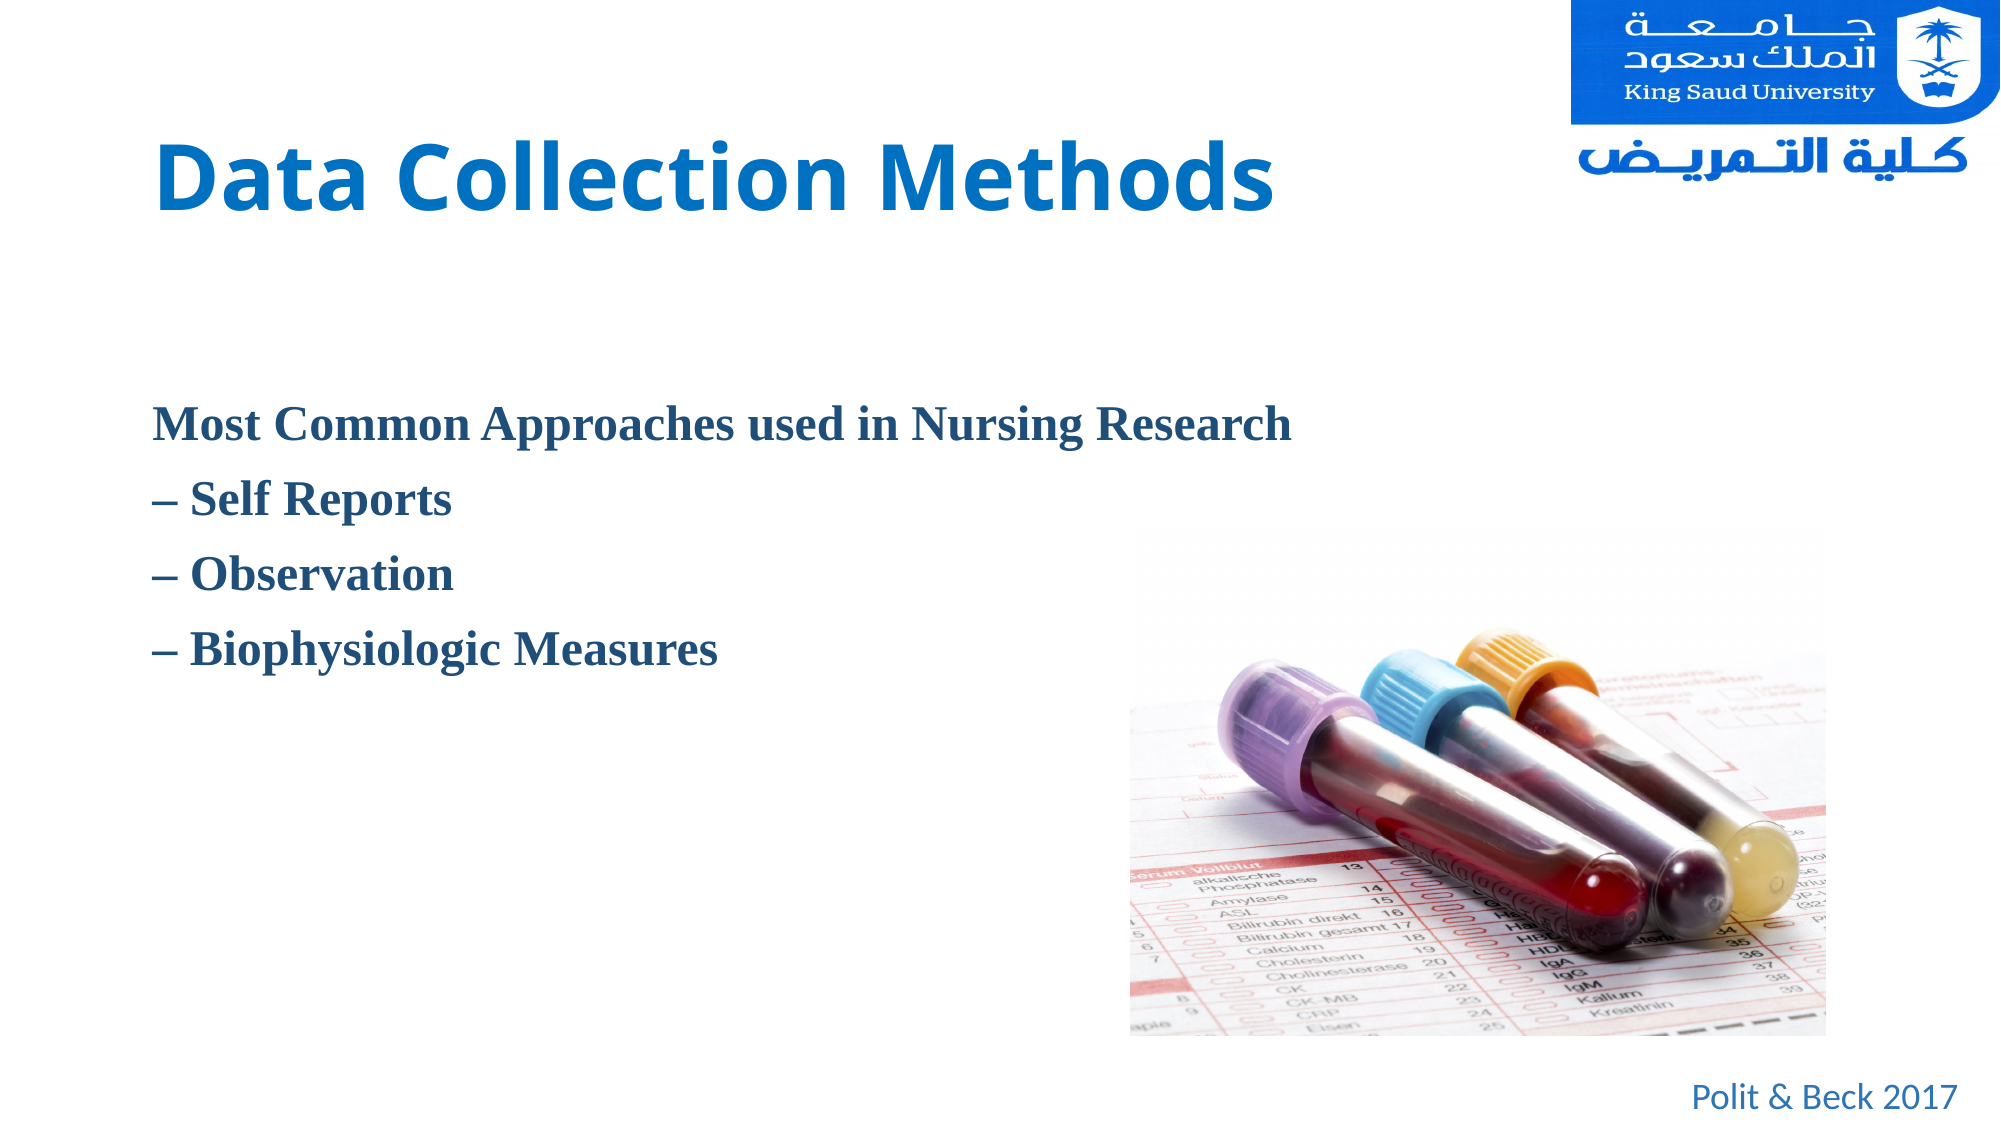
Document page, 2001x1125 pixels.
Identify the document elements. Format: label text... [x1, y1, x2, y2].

picture [1571, 0, 2000, 185]
list Most Common Approaches used in Nursing Research – Self Reports – Observation – Biophysiologic Measures [137, 299, 1863, 1014]
picture [1130, 524, 1826, 1036]
title Data Collection Methods [137, 59, 1863, 278]
text_box Polit & Beck 2017 [1676, 1064, 1974, 1125]
